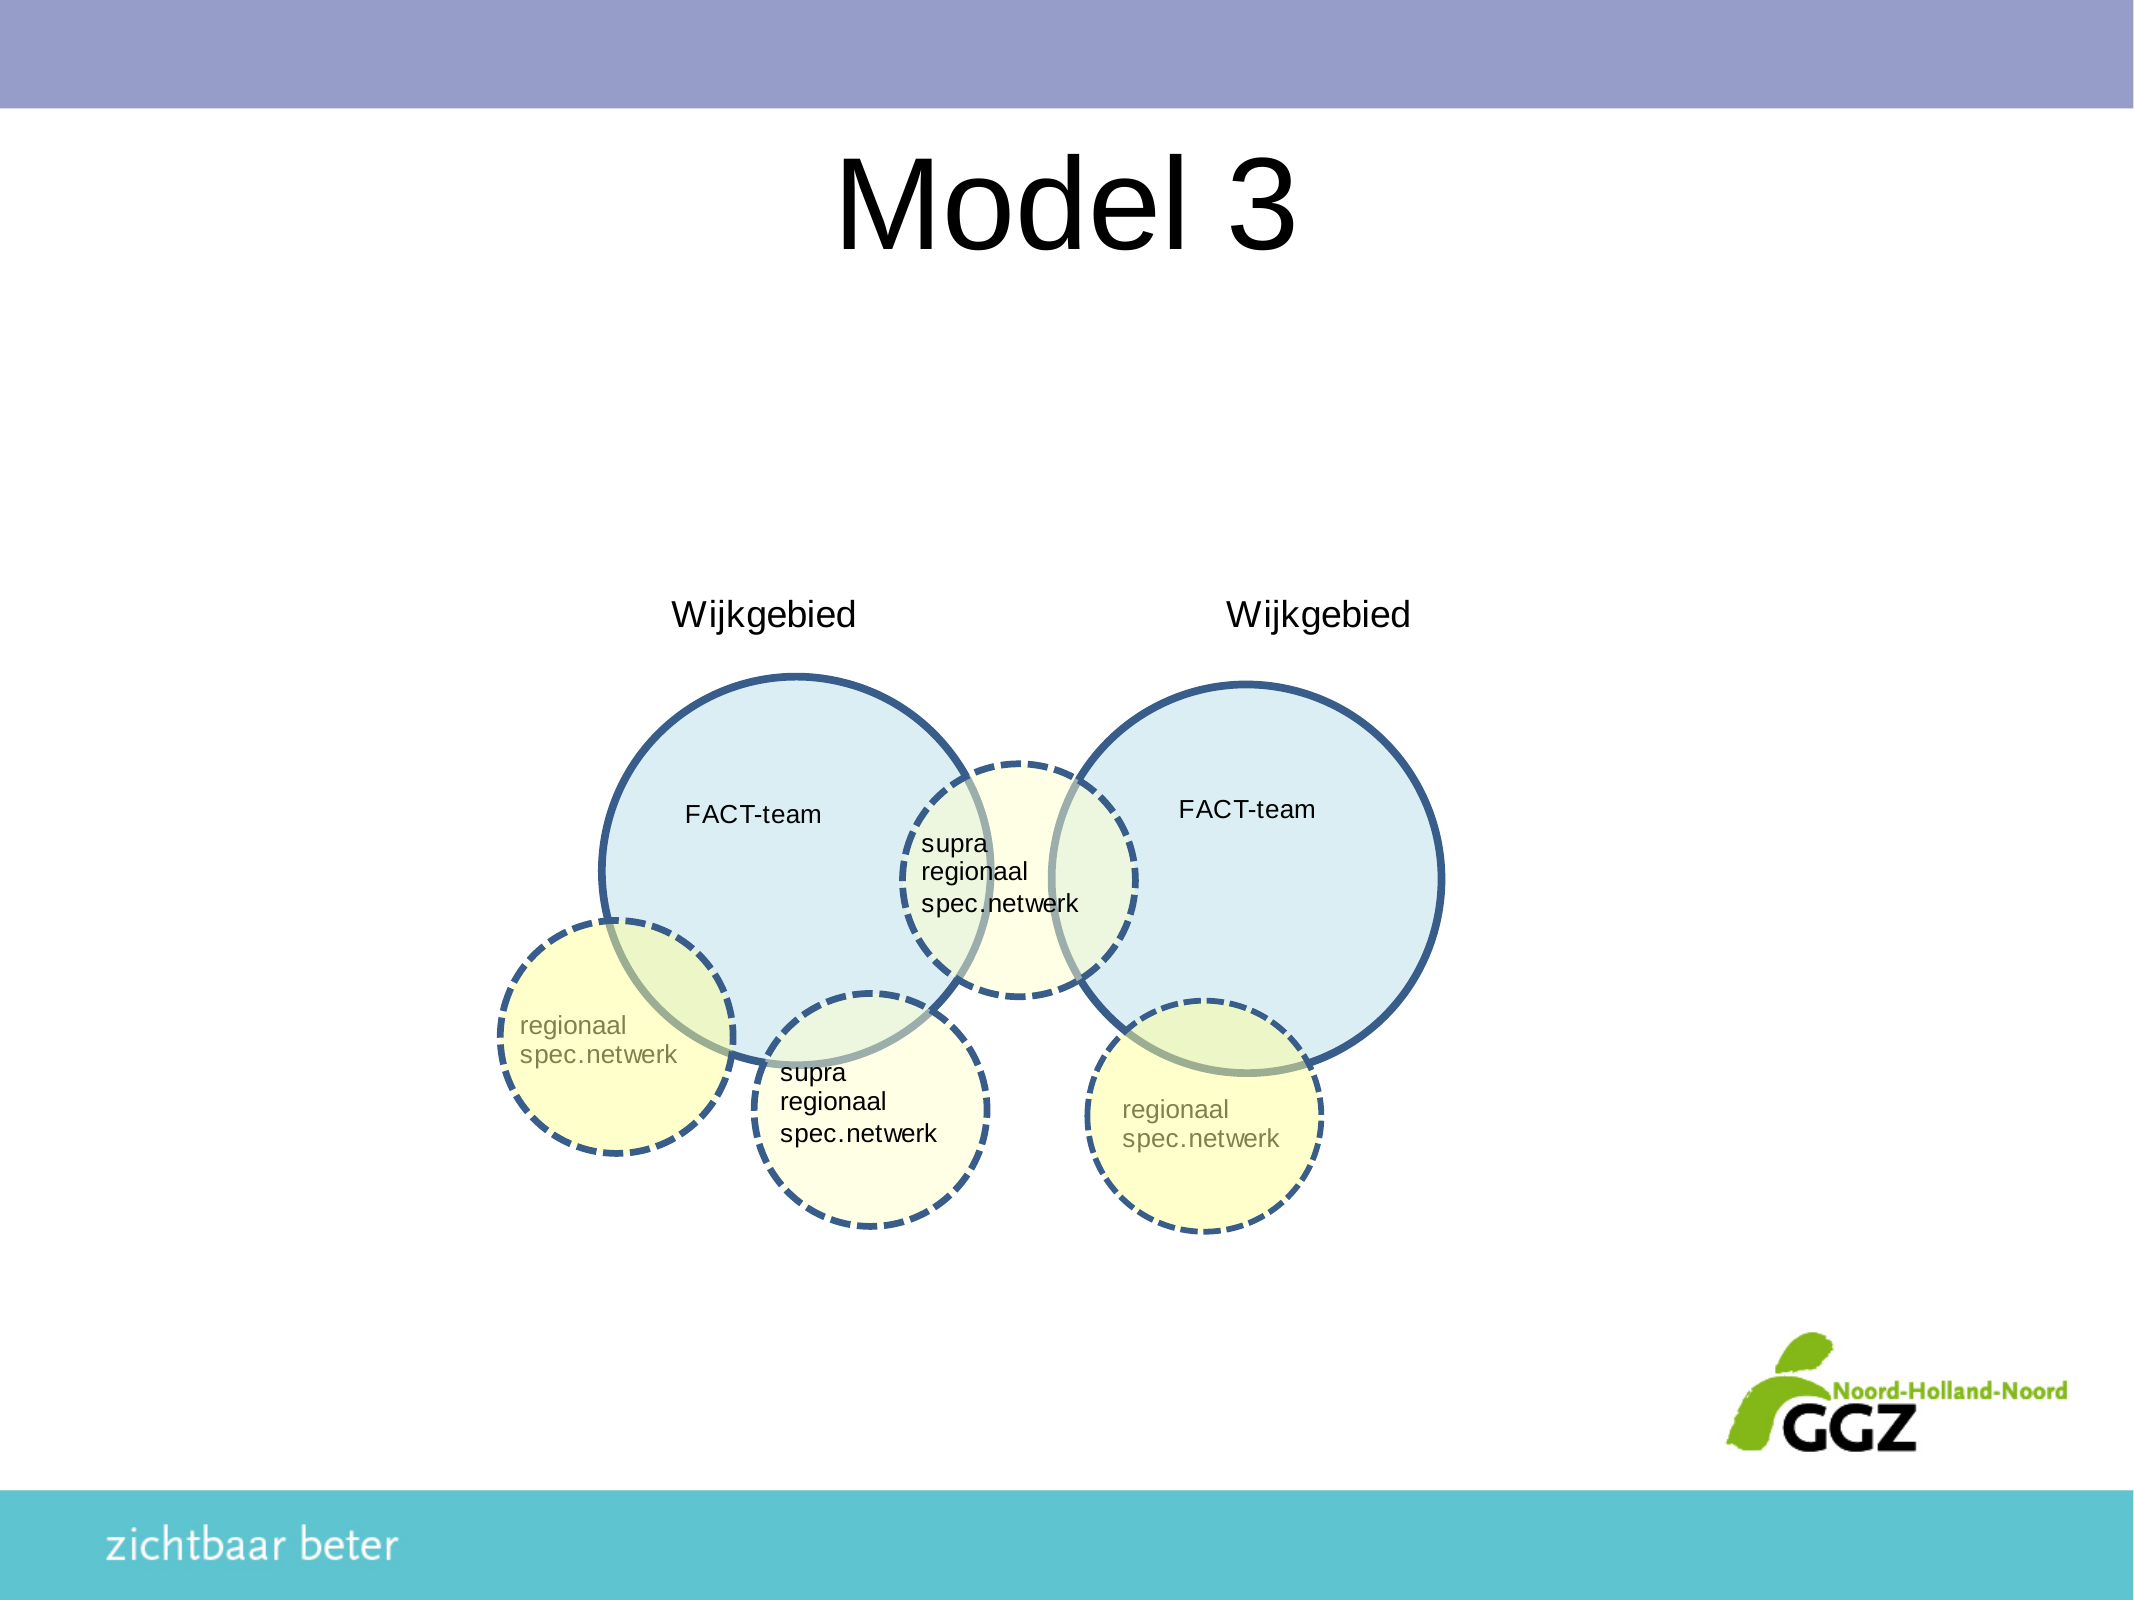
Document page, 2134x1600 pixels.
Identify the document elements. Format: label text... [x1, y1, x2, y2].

picture [0, 0, 2134, 1600]
title Model 3 [106, 64, 2027, 331]
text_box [298, 468, 1781, 1397]
